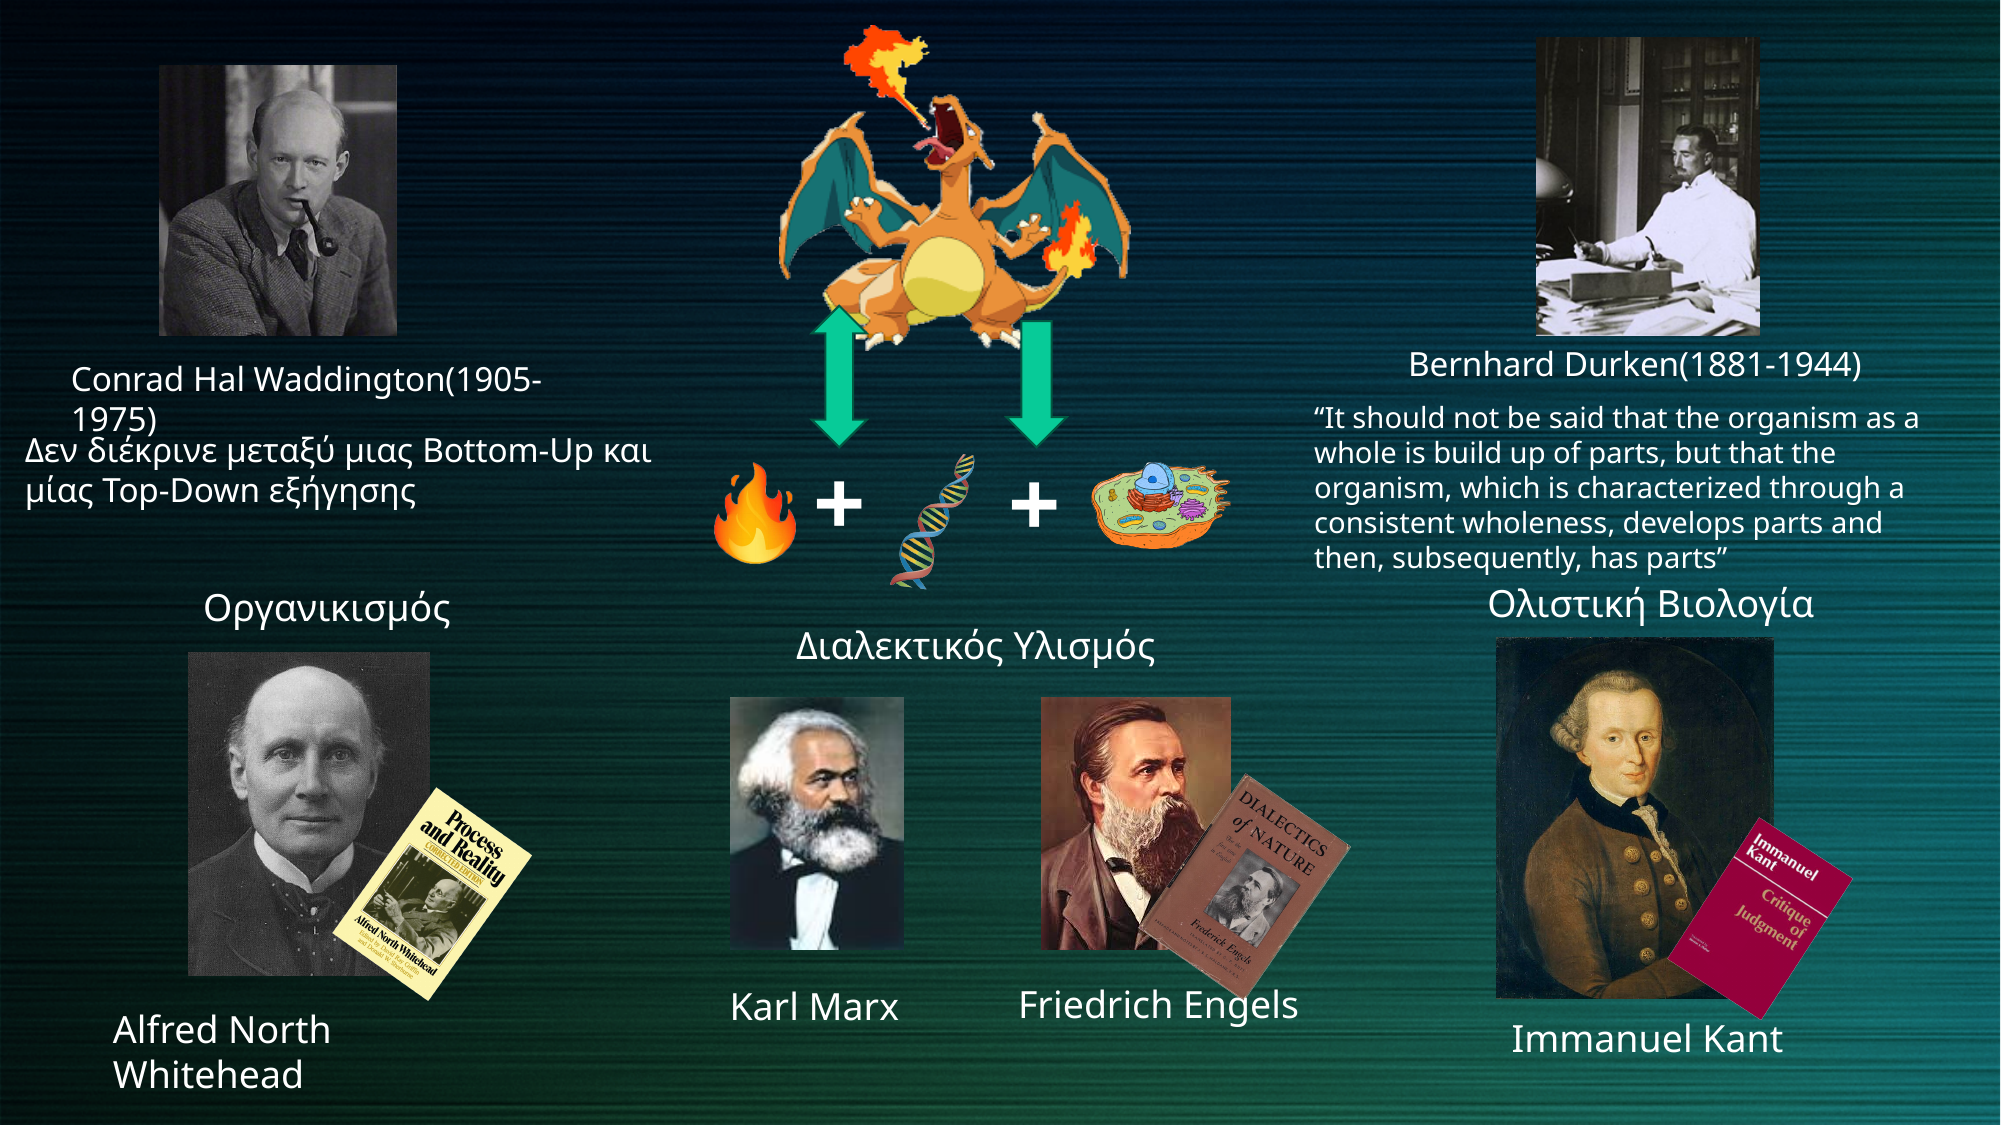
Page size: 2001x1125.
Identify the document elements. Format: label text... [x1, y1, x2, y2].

text_box Bernhard Durken(1881-1944) [1393, 335, 2000, 390]
text_box Alfred North Whitehead [98, 998, 532, 1104]
text_box Friedrich Engels [1003, 973, 1398, 1034]
text_box Δεν διέκρινε μεταξύ μιας Bottom-Up και μίας Top-Down εξήγησης [9, 422, 712, 517]
text_box + [993, 438, 1144, 563]
text_box Conrad Hal Waddington(1905-1975) [55, 350, 634, 422]
text_box Οργανικισμός [188, 576, 473, 637]
text_box “It should not be said that the organism as a whole is build up of parts, but that the organism, which is characterized through a consistent wholeness, develops parts and then, subsequently, has parts” [1299, 391, 1972, 582]
text_box [1003, 351, 1070, 438]
text_box Ολιστική Βιολογία [1472, 572, 1894, 633]
text_box [809, 351, 870, 449]
text_box Διαλεκτικός Υλισμός [781, 614, 1265, 675]
text_box + [799, 437, 950, 563]
picture [0, 0, 2001, 1125]
text_box Immanuel Kant [1496, 1007, 1826, 1068]
text_box Karl Marx [714, 975, 914, 1081]
